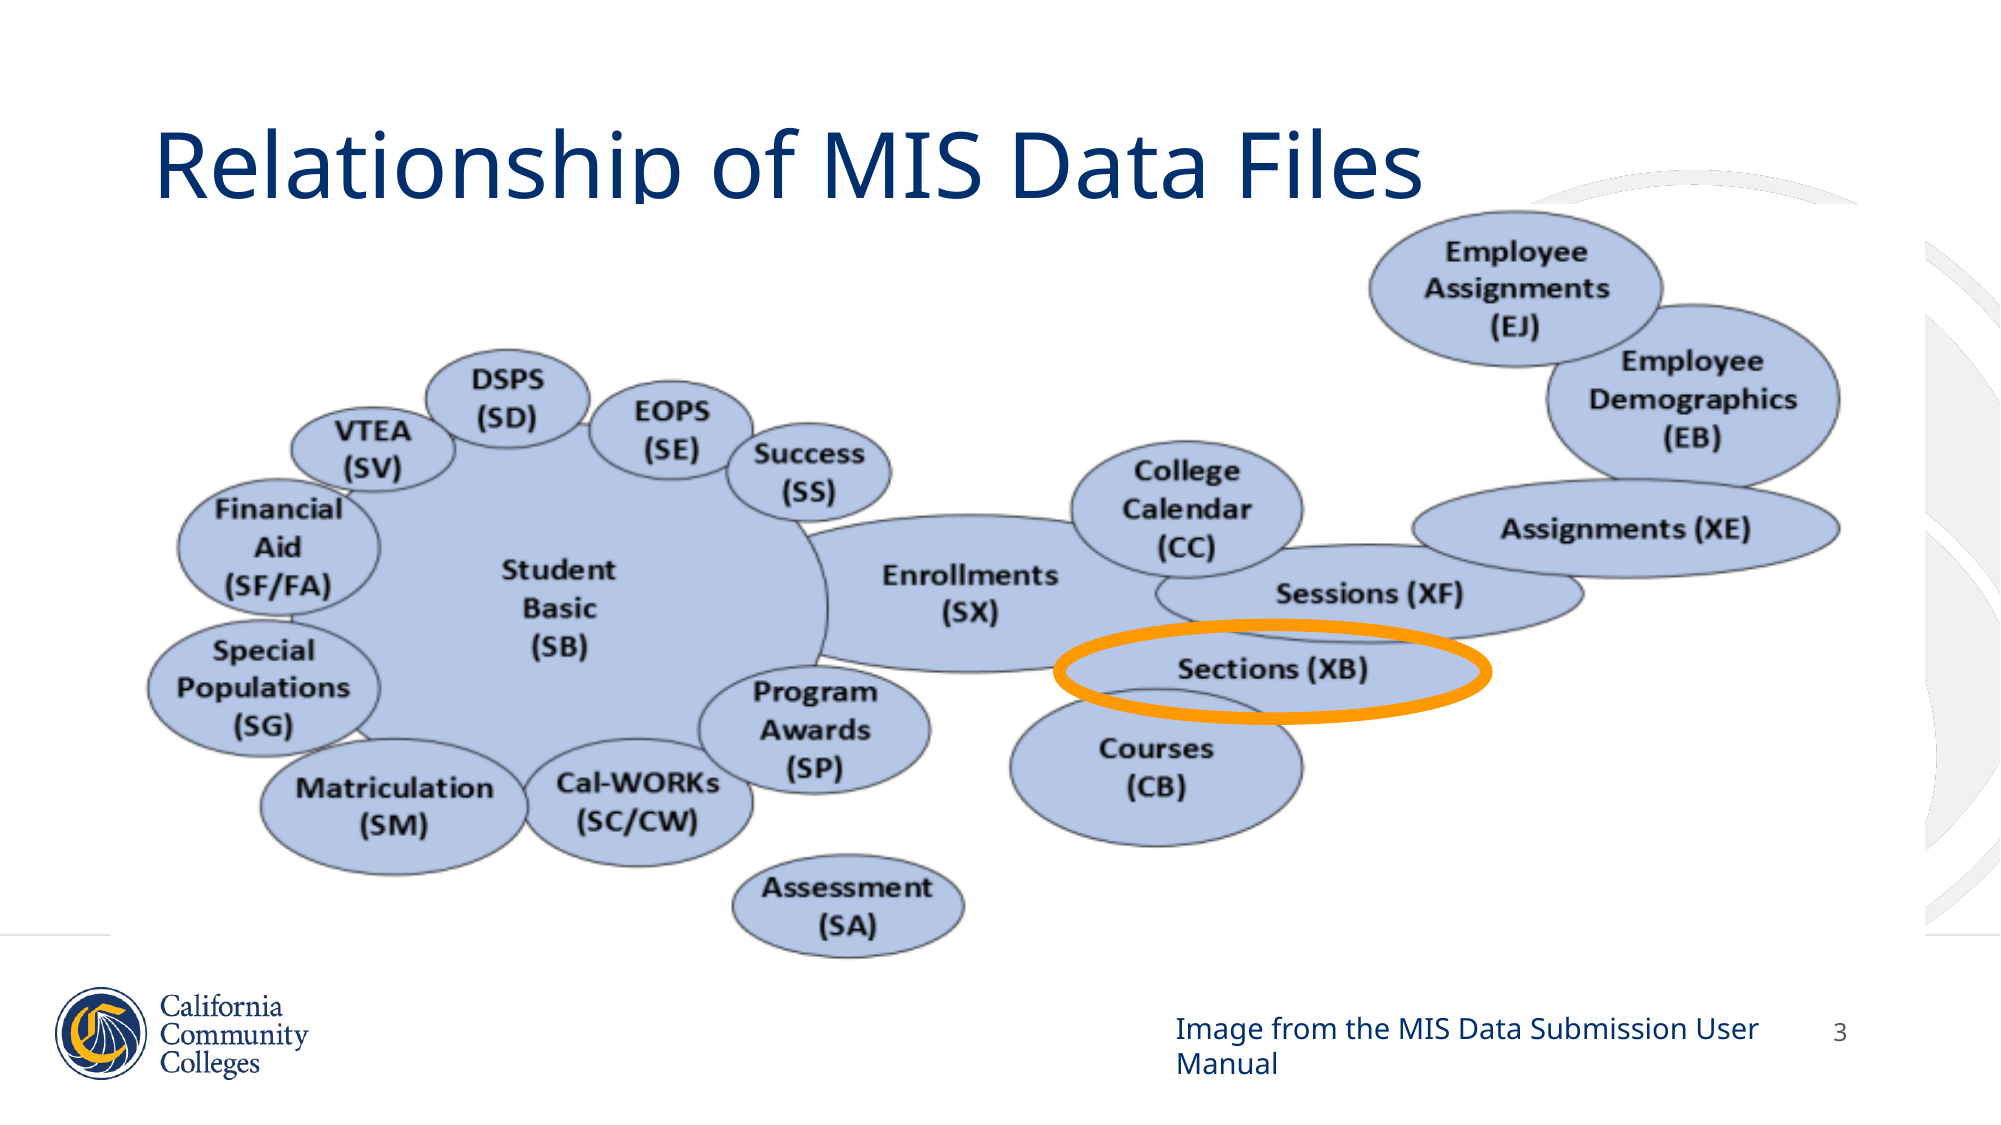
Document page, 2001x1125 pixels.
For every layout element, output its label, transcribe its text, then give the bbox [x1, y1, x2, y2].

slide_number 3 [1802, 1003, 1863, 1064]
title Relationship of MIS Data Files [137, 59, 1863, 204]
text_box Image from the MIS Data Submission User Manual [1161, 1003, 1802, 1088]
picture [1863, 170, 2000, 936]
picture [52, 984, 312, 1083]
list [110, 204, 1925, 973]
